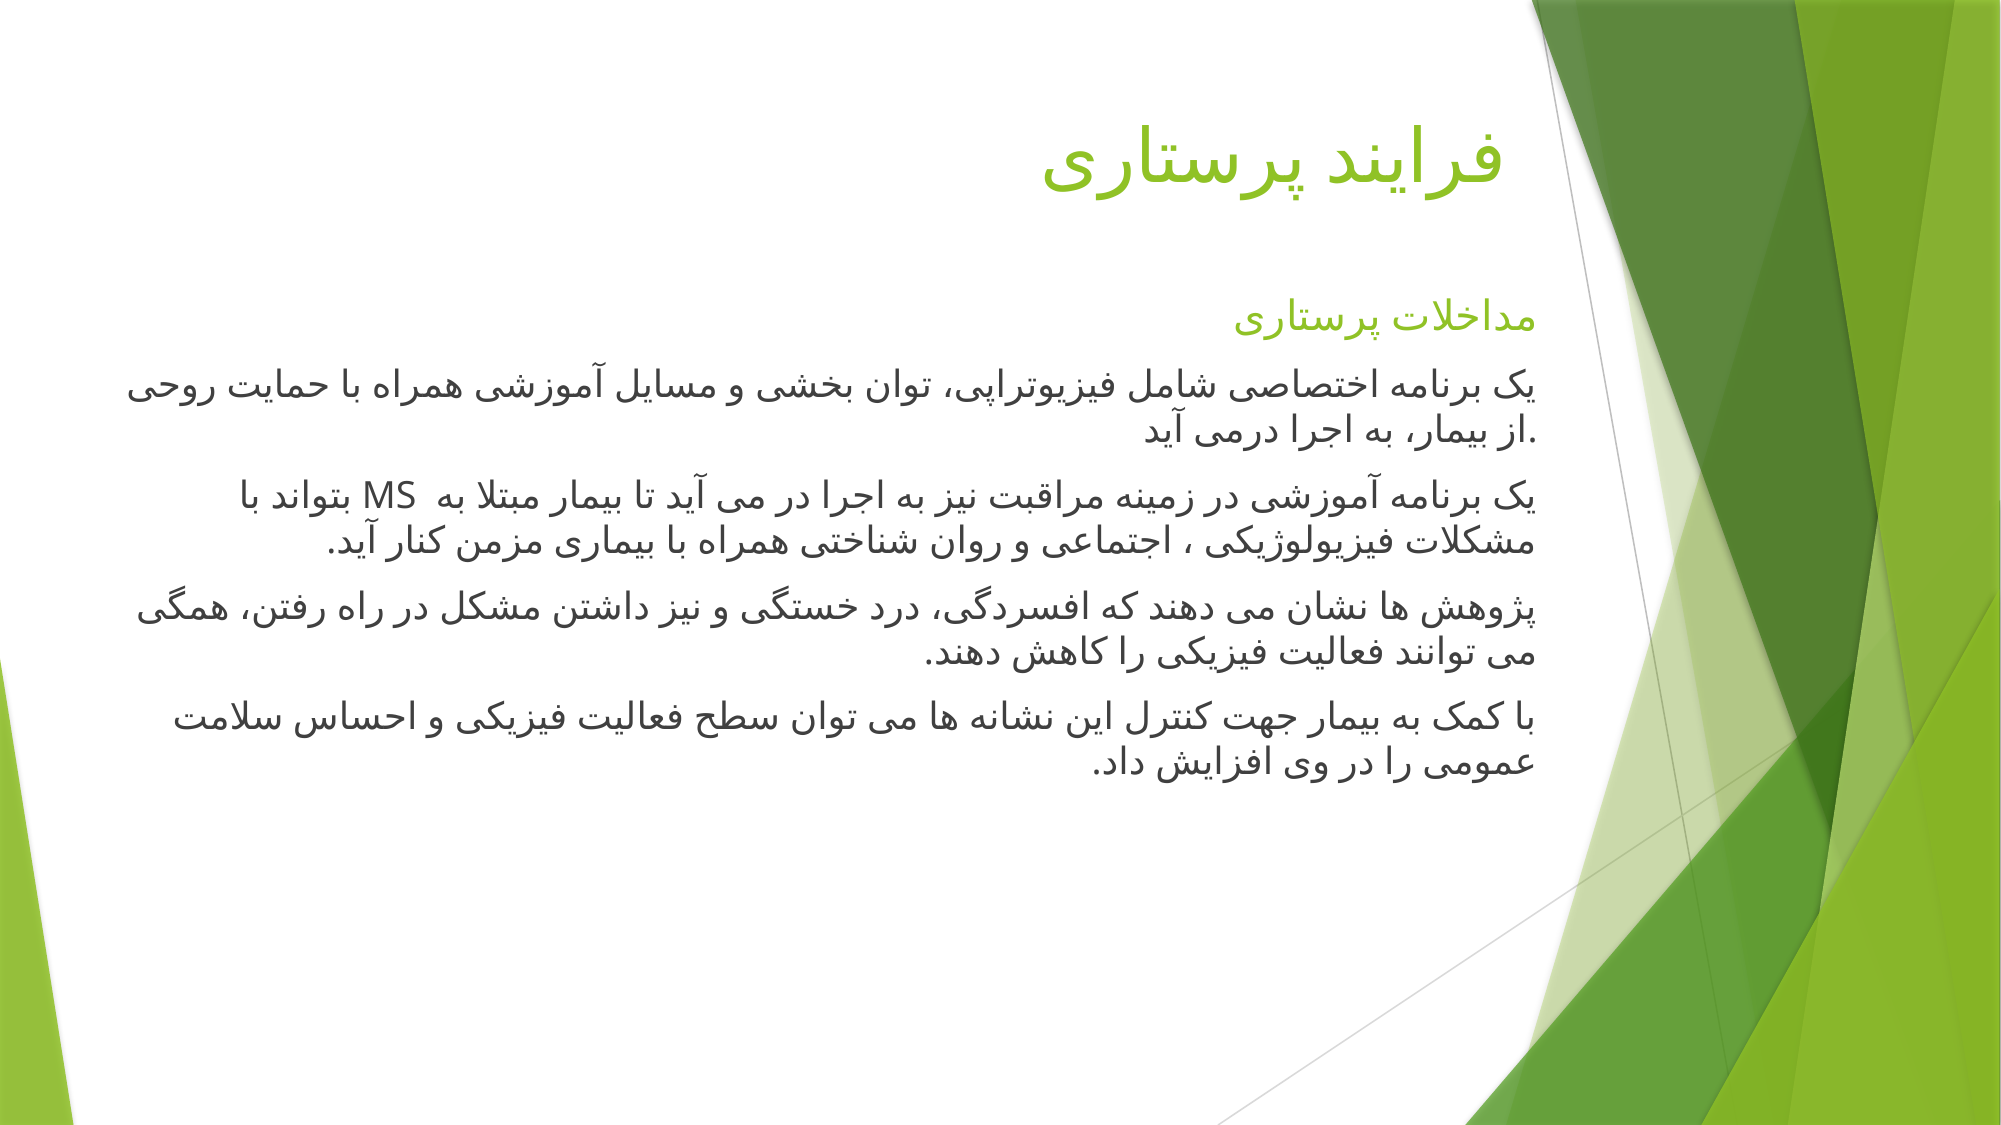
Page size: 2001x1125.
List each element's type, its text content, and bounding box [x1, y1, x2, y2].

title فرایند پرستاری [111, 99, 1522, 281]
list مداخلات پرستاری یک برنامه اختصاصی شامل فیزیوتراپی، توان بخشی و مسایل آموزشی همراه با حمایت روحی از بیمار، به اجرا درمی آید. یک برنامه آموزشی در زمینه مراقبت نیز به اجرا در می آید تا بیمار مبتلا به MS بتواند با مشکلات فیزیولوژیکی ، اجتماعی و روان شناختی همراه با بیماری مزمن کنار آید. پژوهش ها نشان می دهند که افسردگی، درد خستگی و نیز داشتن مشکل در راه رفتن، همگی می توانند فعالیت فیزیکی را کاهش دهند. با کمک به بیمار جهت کنترل این نشانه ها می توان سطح فعالیت فیزیکی و احساس سلامت عمومی را در وی افزایش داد. [111, 281, 1553, 991]
